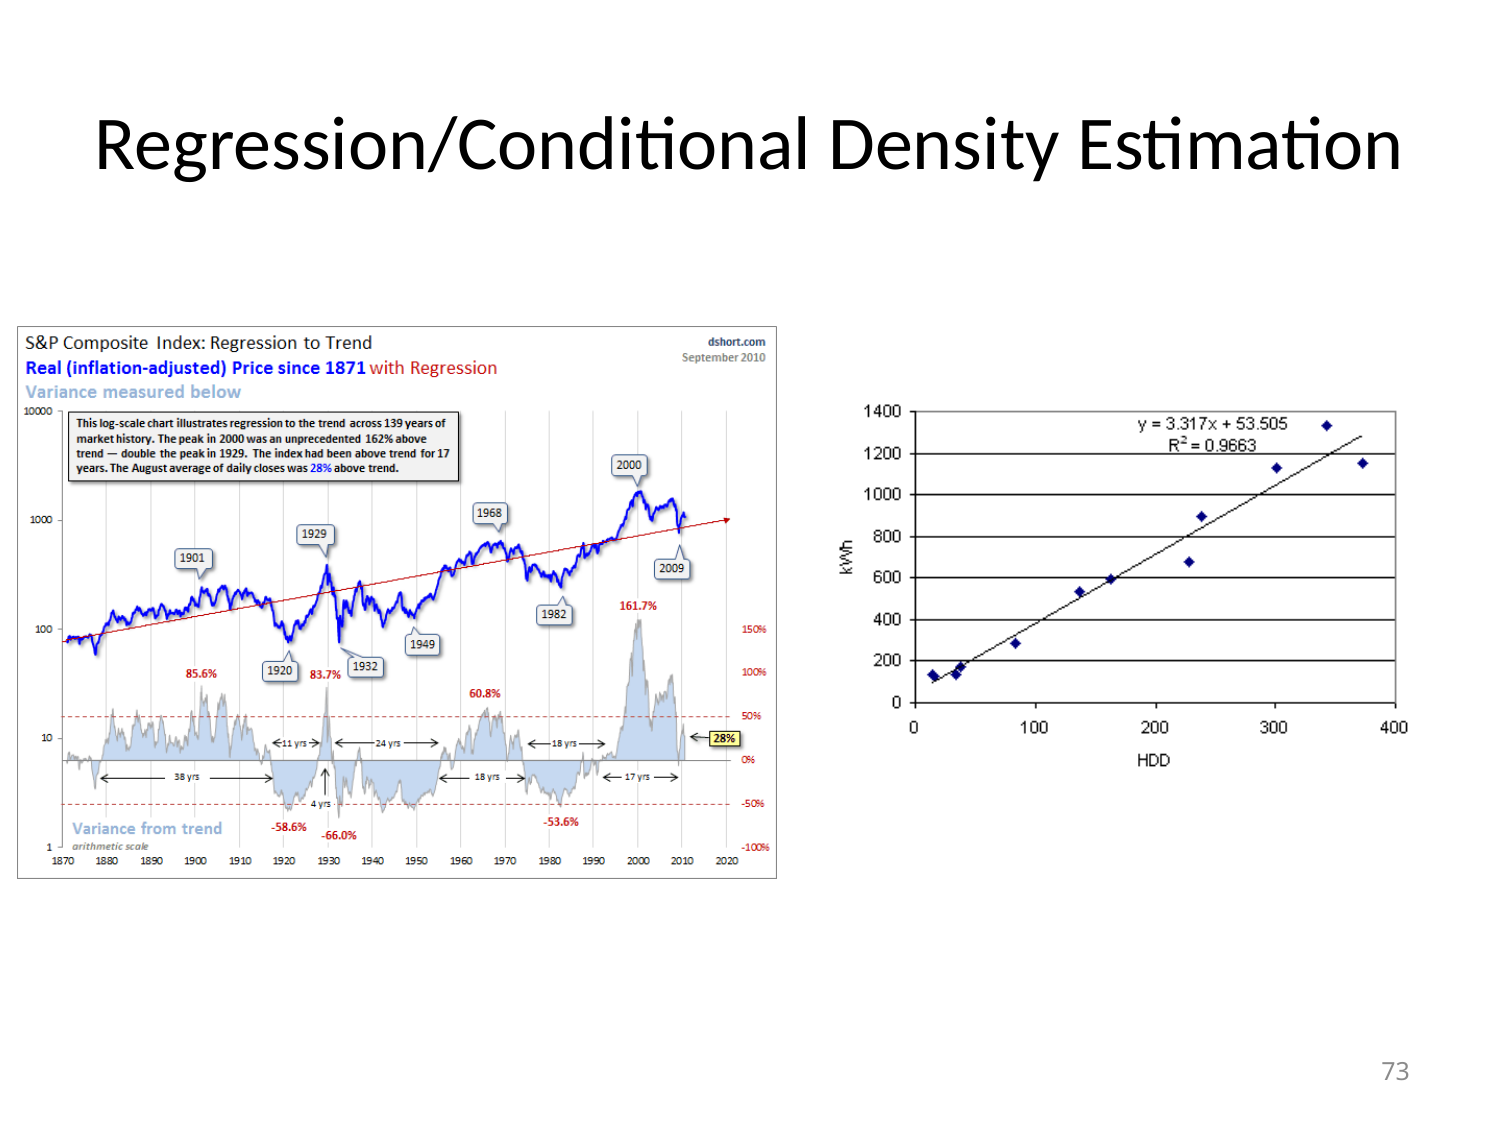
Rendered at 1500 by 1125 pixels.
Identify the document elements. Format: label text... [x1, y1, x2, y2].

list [832, 396, 1418, 776]
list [17, 326, 778, 879]
title Regression/Conditional Density Estimation [75, 45, 1425, 233]
slide_number 73 [1074, 1042, 1425, 1103]
